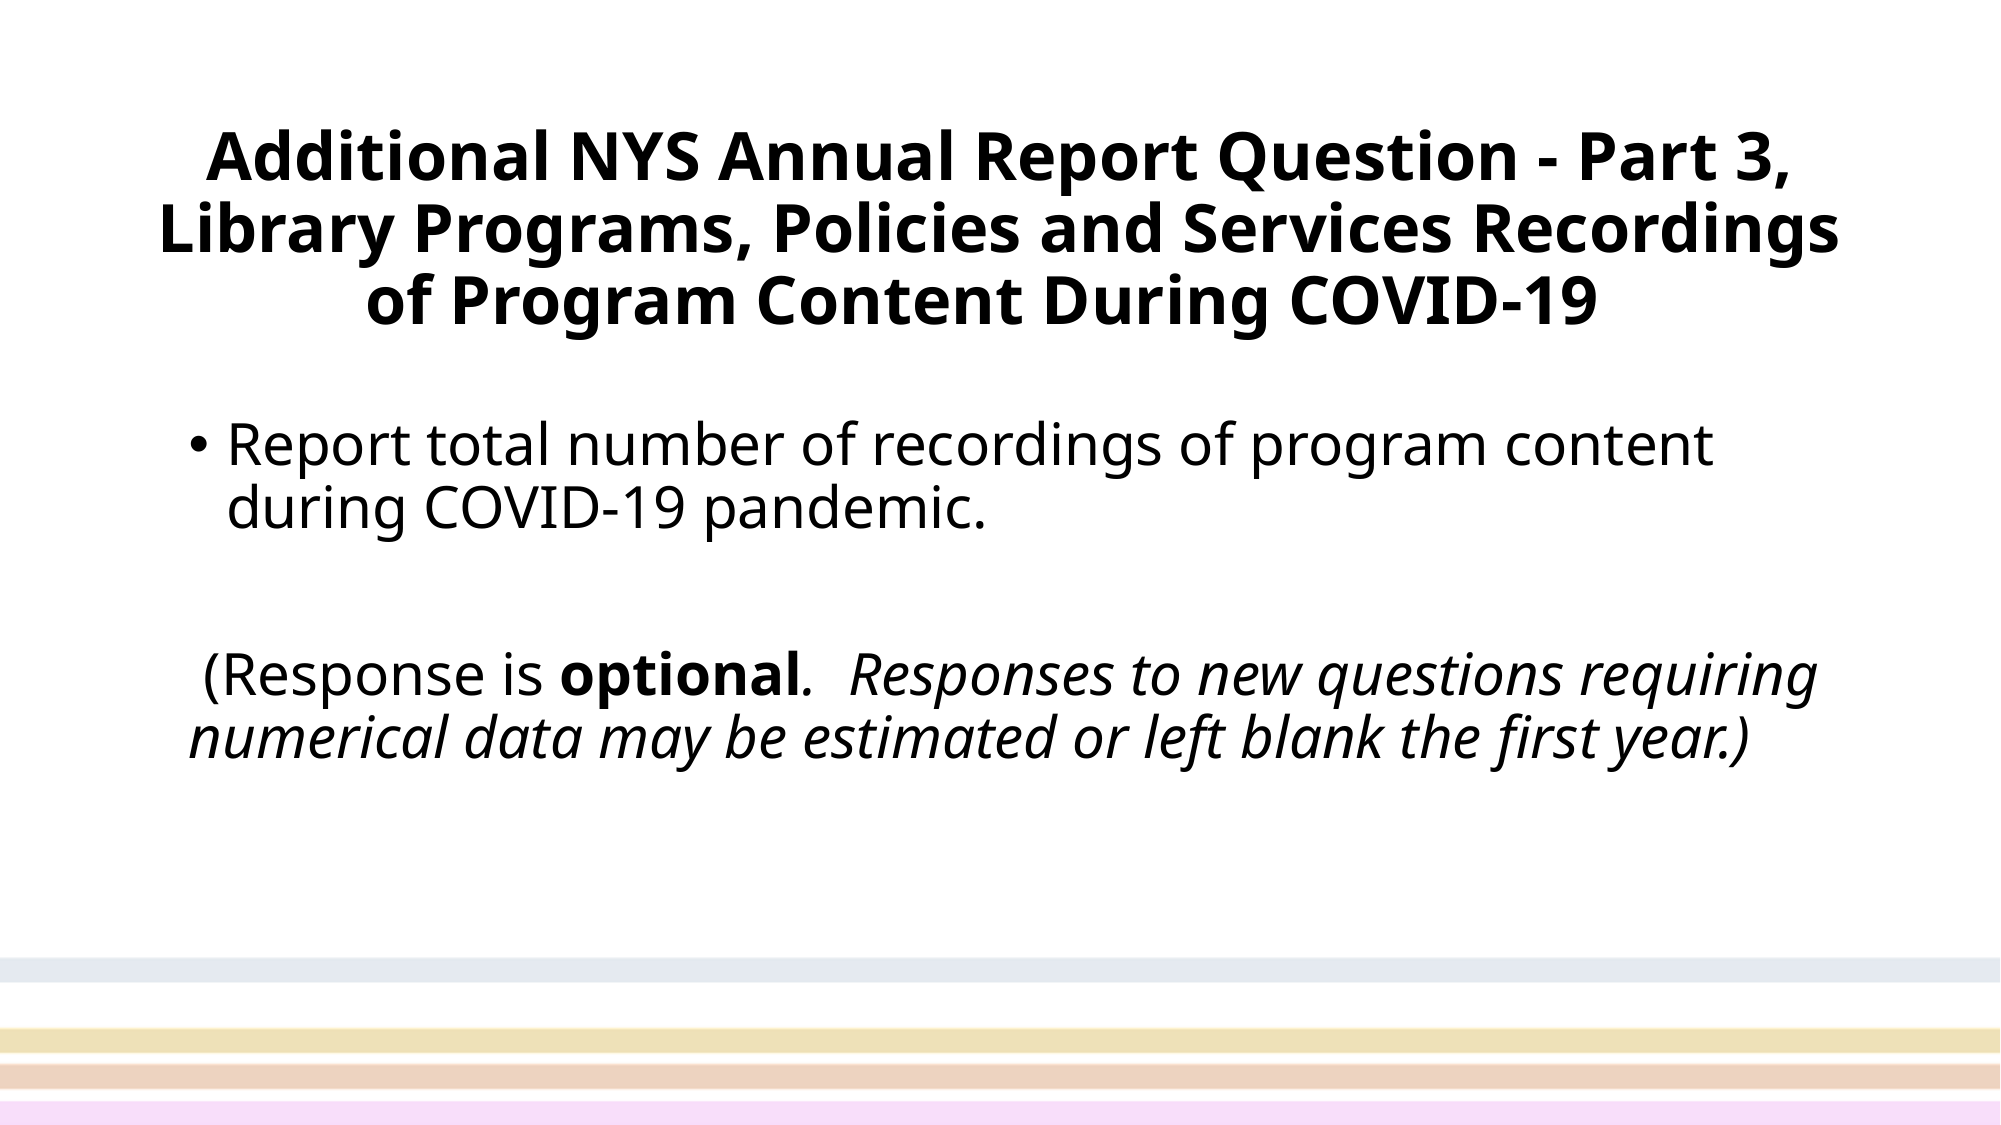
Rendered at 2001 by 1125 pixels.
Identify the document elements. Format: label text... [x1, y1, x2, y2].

title Additional NYS Annual Report Question - Part 3, Library Programs, Policies and Services Recordings of Program Content During COVID-19 [137, 123, 1863, 338]
list Report total number of recordings of program content during COVID-19 pandemic. (Response is optional. Responses to new questions requiring numerical data may be estimated or left blank the first year.) [173, 316, 1863, 943]
picture [0, 0, 2001, 1125]
